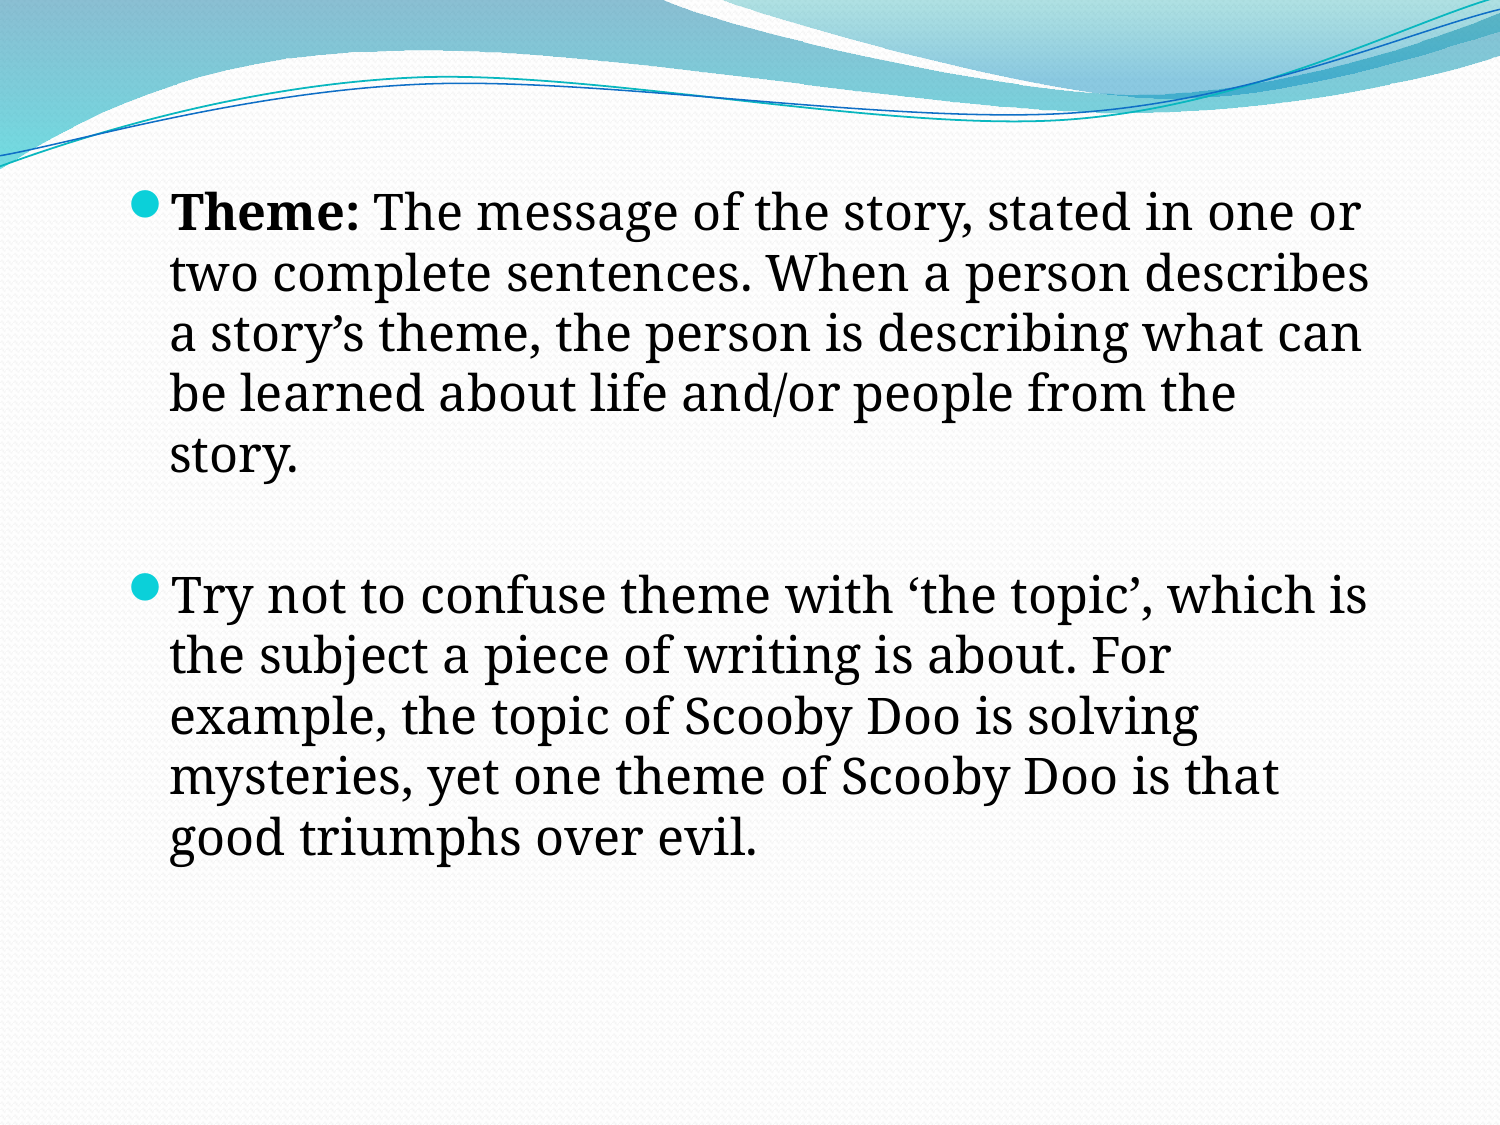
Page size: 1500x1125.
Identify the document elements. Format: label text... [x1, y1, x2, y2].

list Theme: The message of the story, stated in one or two complete sentences. When a person describes a story’s theme, the person is describing what can be learned about life and/or people from the story. Try not to confuse theme with ‘the topic’, which is the subject a piece of writing is about. For example, the topic of Scooby Doo is solving mysteries, yet one theme of Scooby Doo is that good triumphs over evil. [112, 172, 1388, 875]
